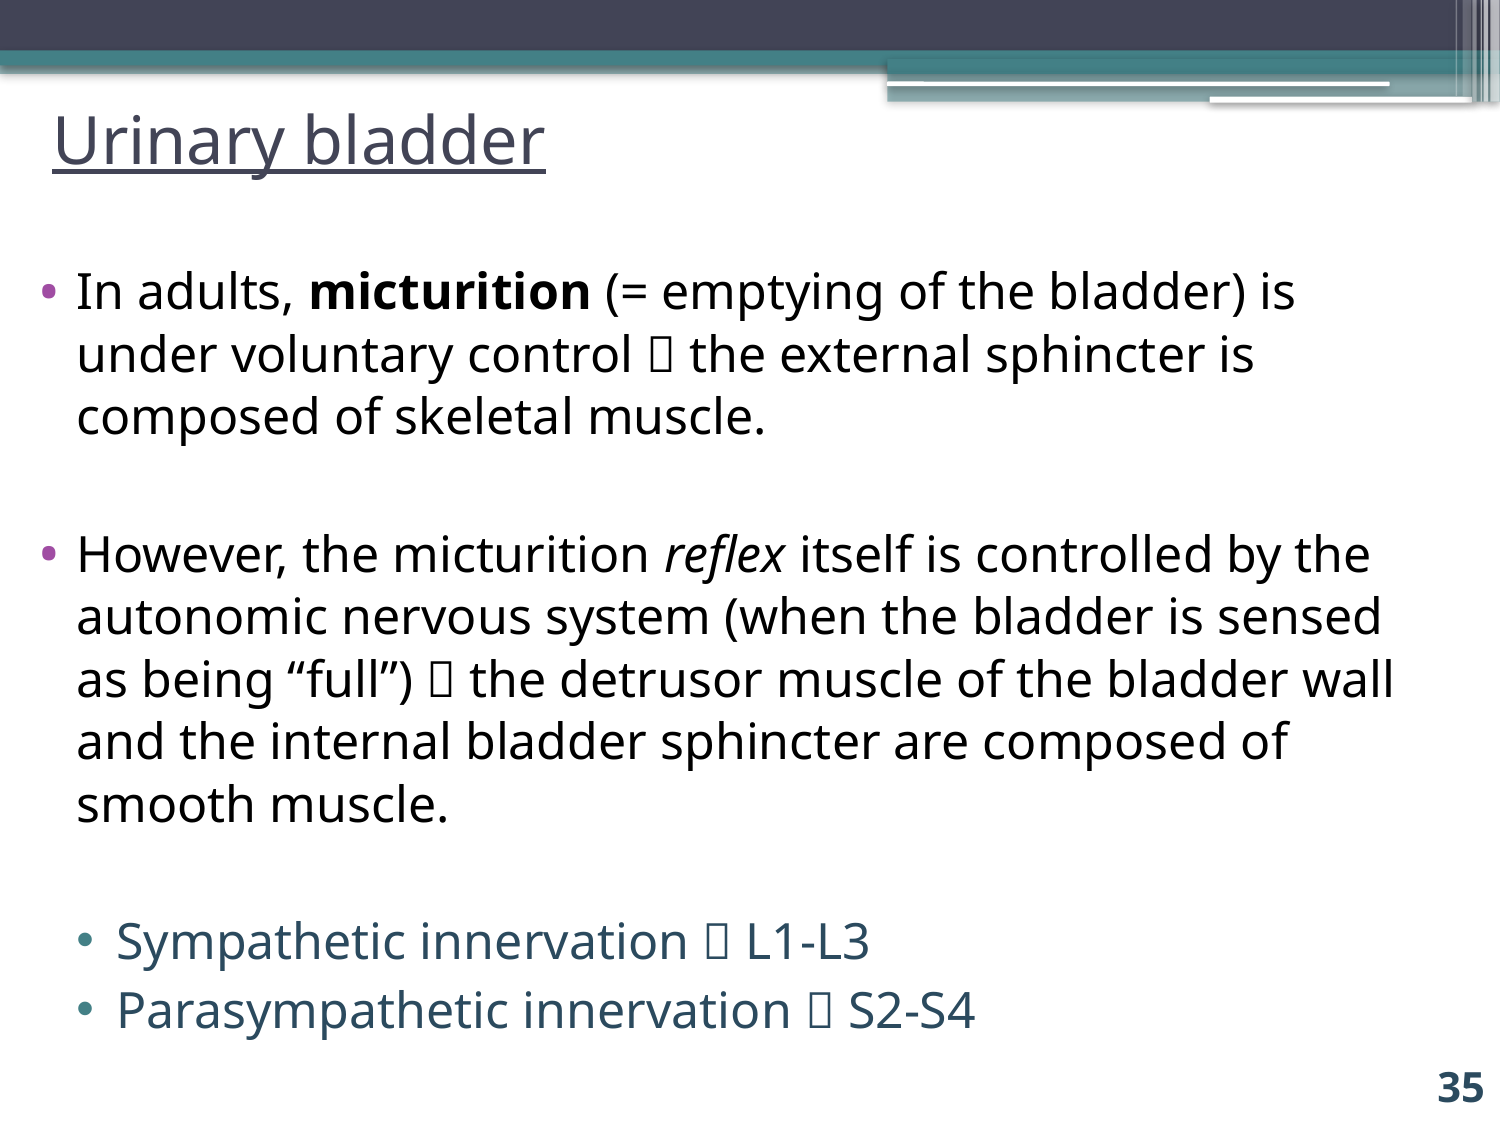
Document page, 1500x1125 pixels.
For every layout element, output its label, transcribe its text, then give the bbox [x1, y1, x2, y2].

slide_number 35 [1374, 1065, 1500, 1125]
list In adults, micturition (= emptying of the bladder) is under voluntary control  the external sphincter is composed of skeletal muscle. However, the micturition reflex itself is controlled by the autonomic nervous system (when the bladder is sensed as being “full”)  the detrusor muscle of the bladder wall and the internal bladder sphincter are composed of smooth muscle. Sympathetic innervation  L1-L3 Parasympathetic innervation  S2-S4 [24, 249, 1463, 1079]
title Urinary bladder [37, 50, 1425, 225]
